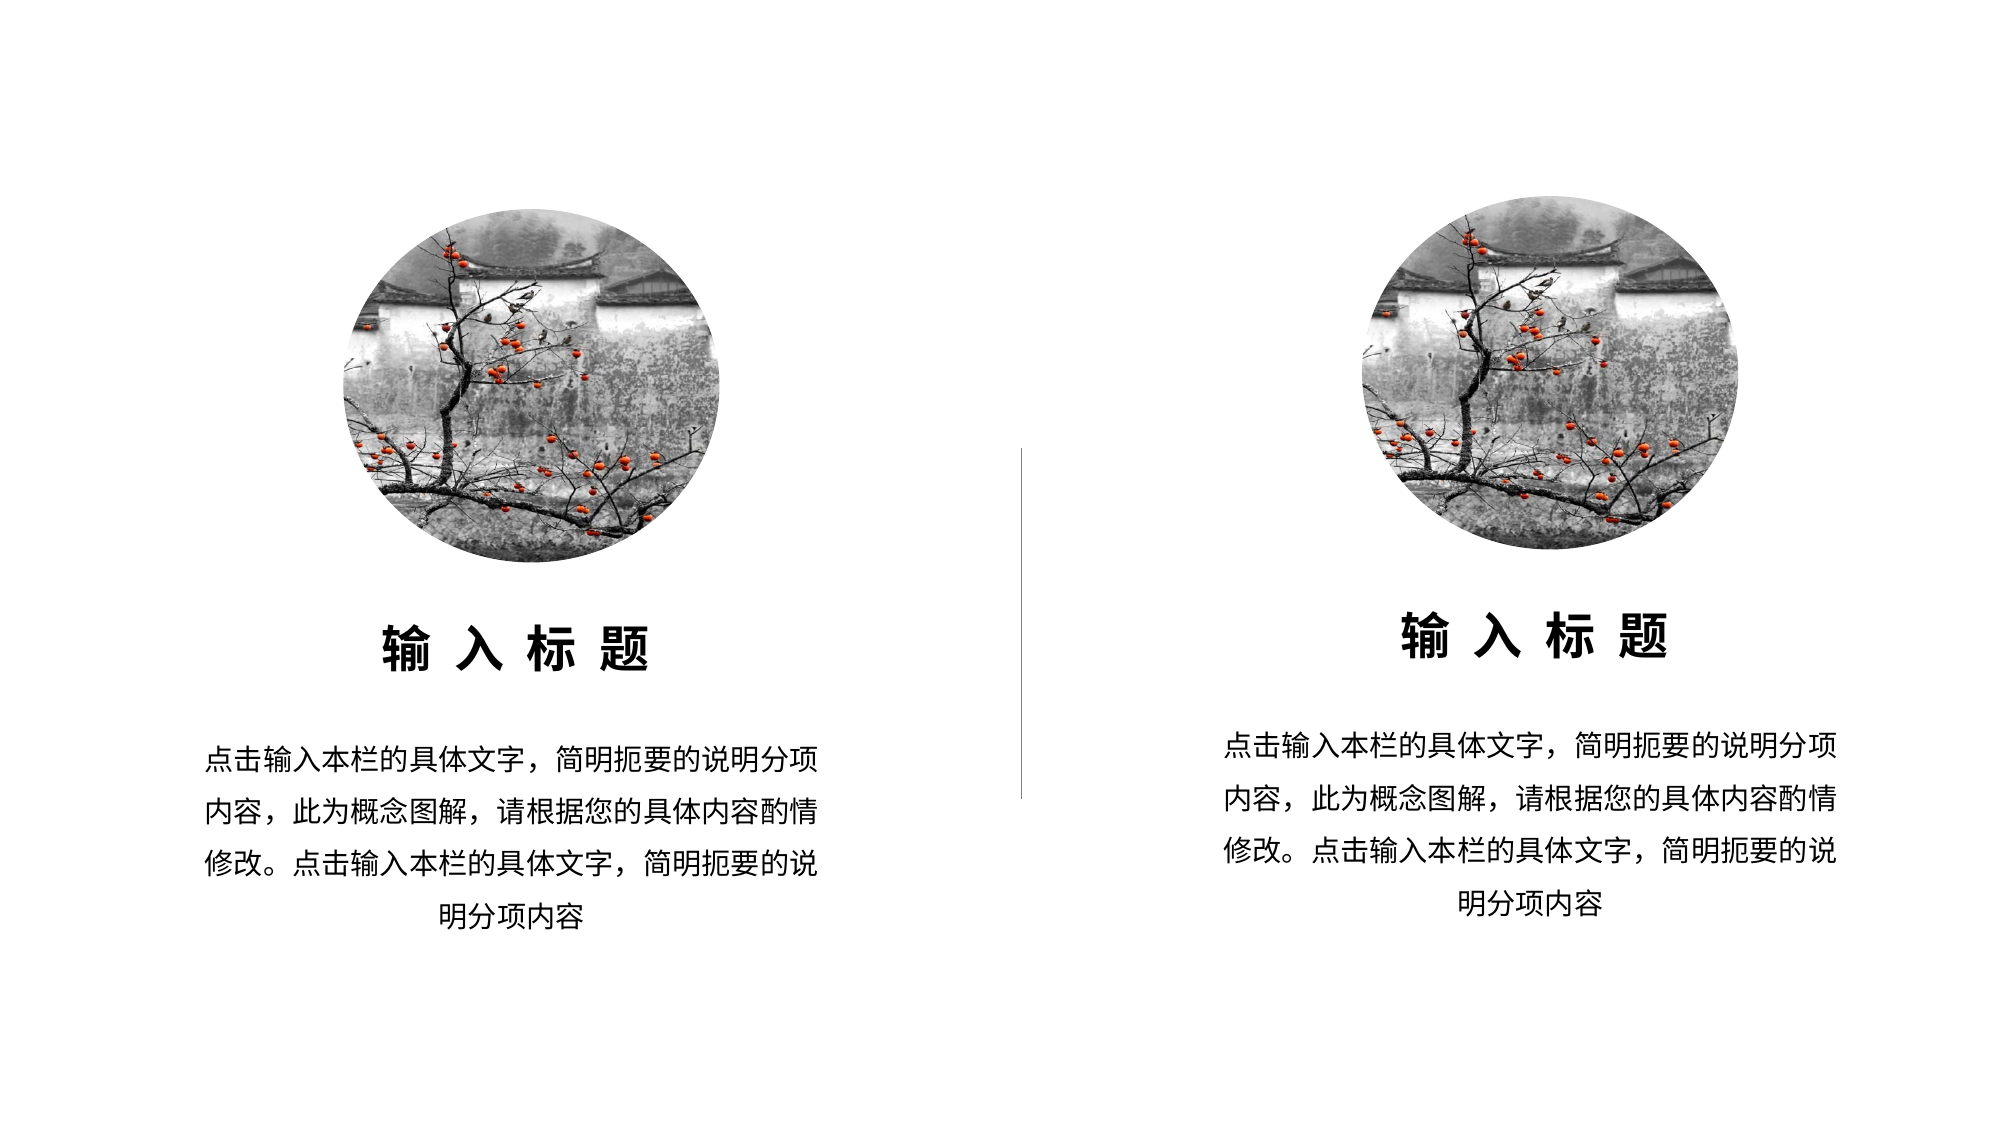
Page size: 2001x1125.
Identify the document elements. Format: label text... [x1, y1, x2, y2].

text_box 点击输入本栏的具体文字，简明扼要的说明分项内容，此为概念图解，请根据您的具体内容酌情修改。点击输入本栏的具体文字，简明扼要的说明分项内容 [183, 715, 840, 941]
text_box 输 入 标 题 [1330, 596, 1739, 672]
text_box 点击输入本栏的具体文字，简明扼要的说明分项内容，此为概念图解，请根据您的具体内容酌情修改。点击输入本栏的具体文字，简明扼要的说明分项内容 [1202, 702, 1859, 928]
text_box 输 入 标 题 [311, 609, 720, 685]
picture [343, 209, 720, 563]
picture [1362, 196, 1739, 550]
